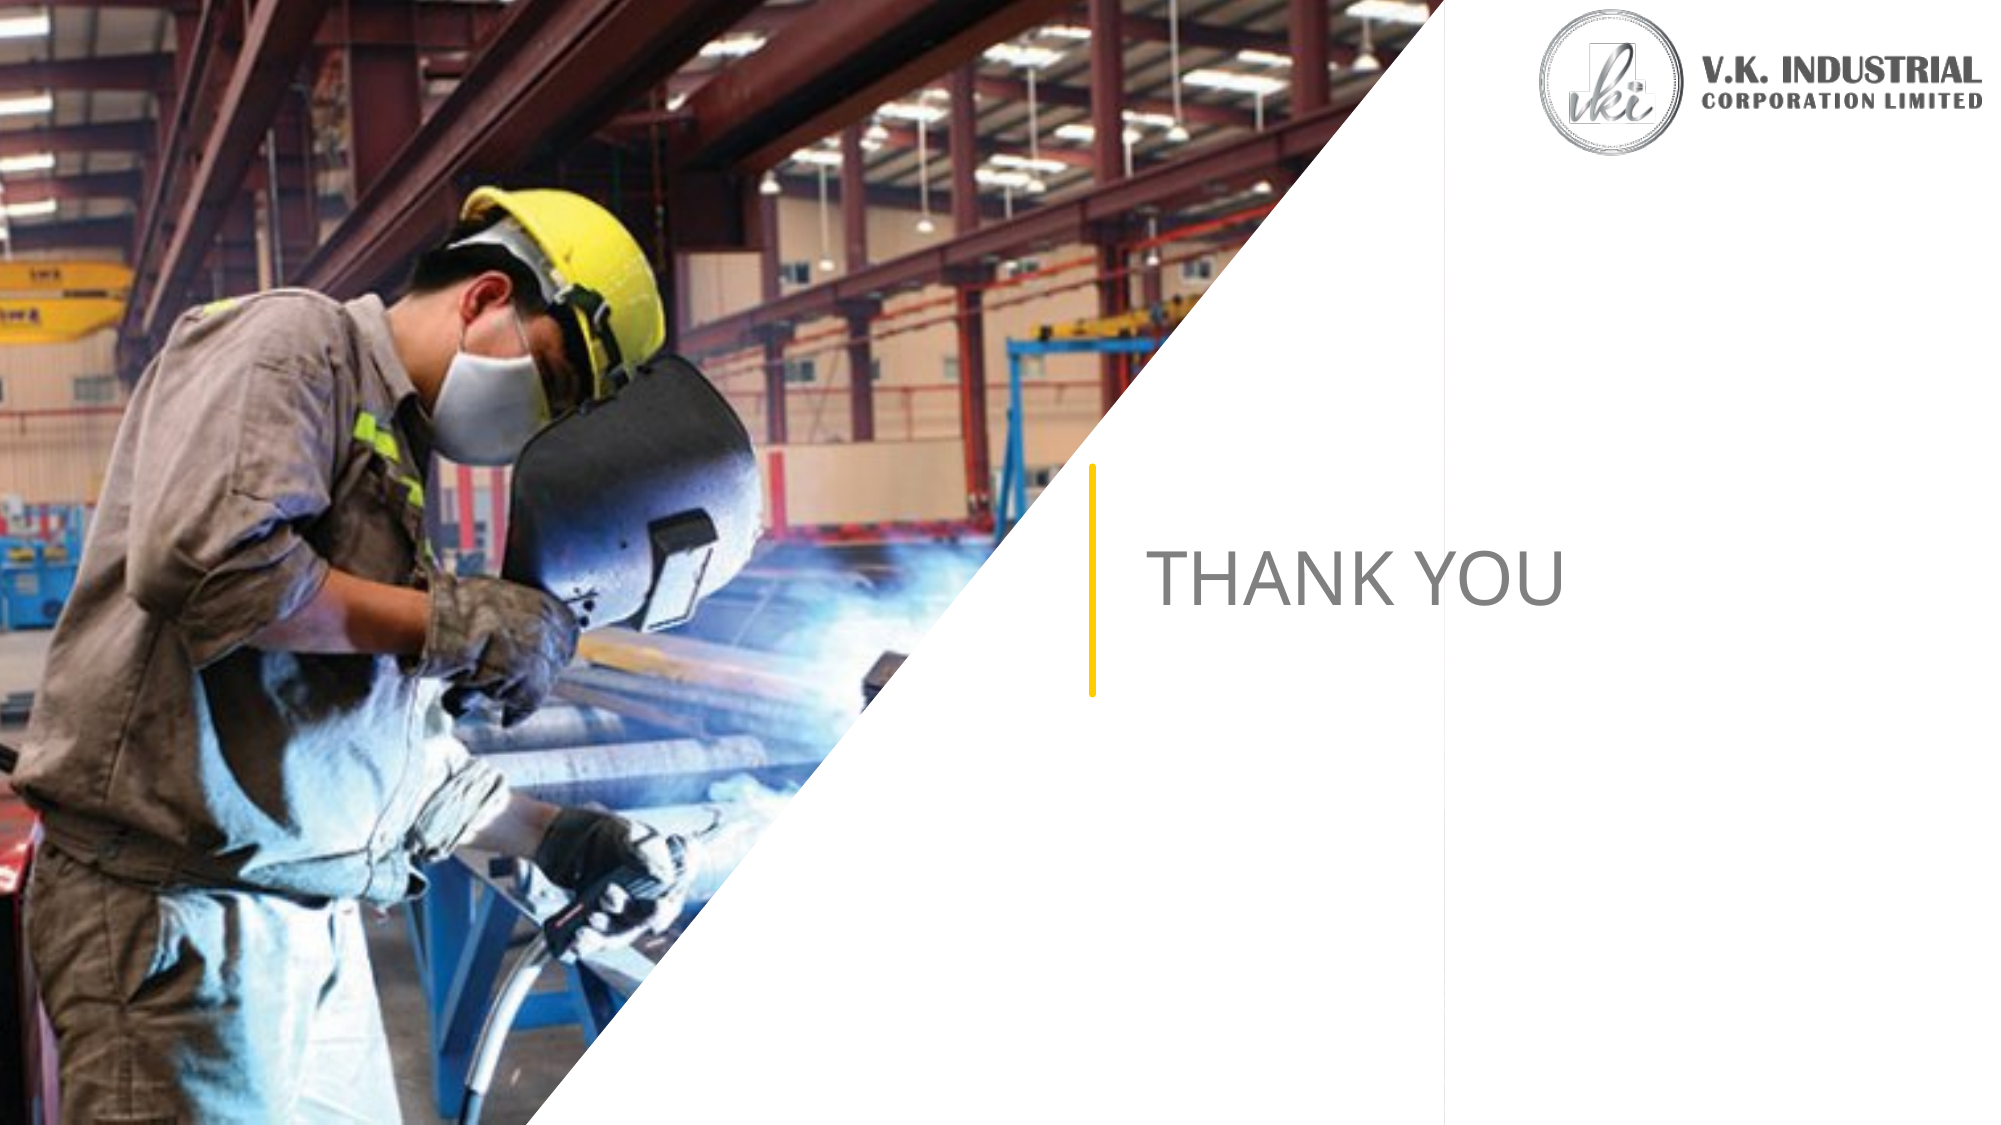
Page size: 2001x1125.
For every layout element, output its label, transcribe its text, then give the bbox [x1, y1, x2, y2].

picture [1520, 0, 2000, 161]
picture [0, 0, 1443, 1125]
title THANK YOU [1131, 482, 1936, 680]
